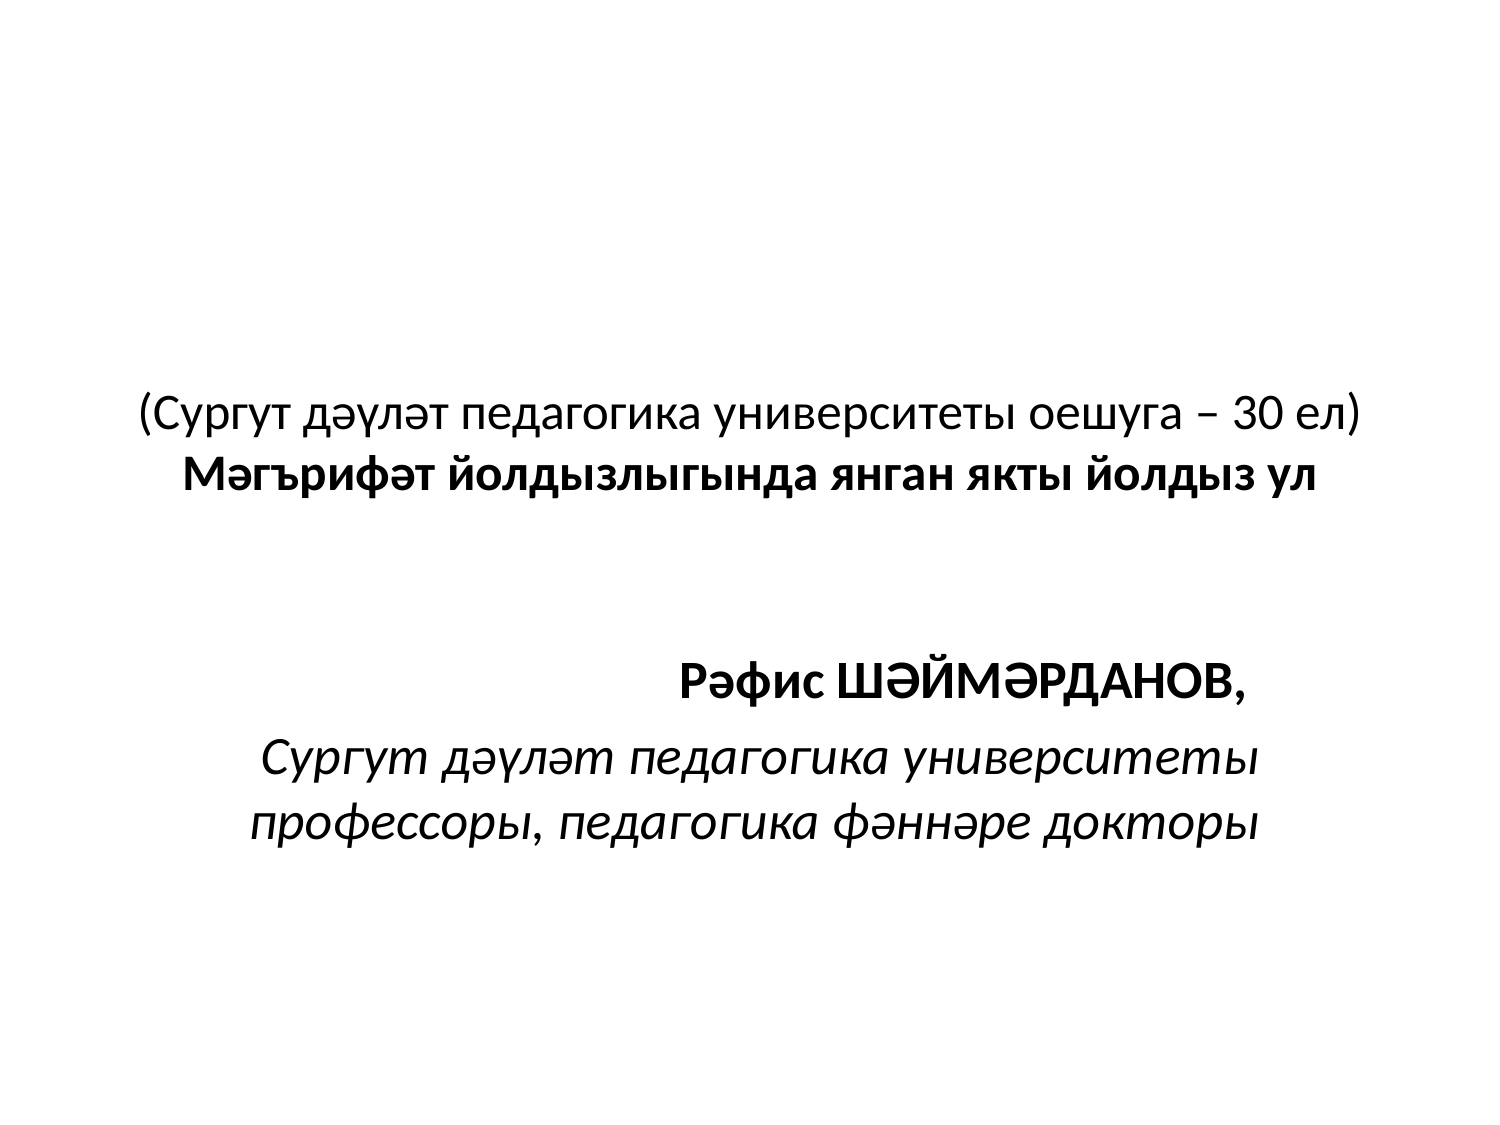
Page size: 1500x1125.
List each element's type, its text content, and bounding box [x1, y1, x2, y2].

title (Сургут дәүләт педагогика университеты оешуга – 30 ел) Мәгърифәт йолдызлыгында янган якты йолдыз ул [112, 349, 1388, 591]
subtitle Рәфис ШӘЙМӘРДАНОВ, Сургут дәүләт педагогика университеты профессоры, педагогика фәннәре докторы [225, 637, 1275, 925]
